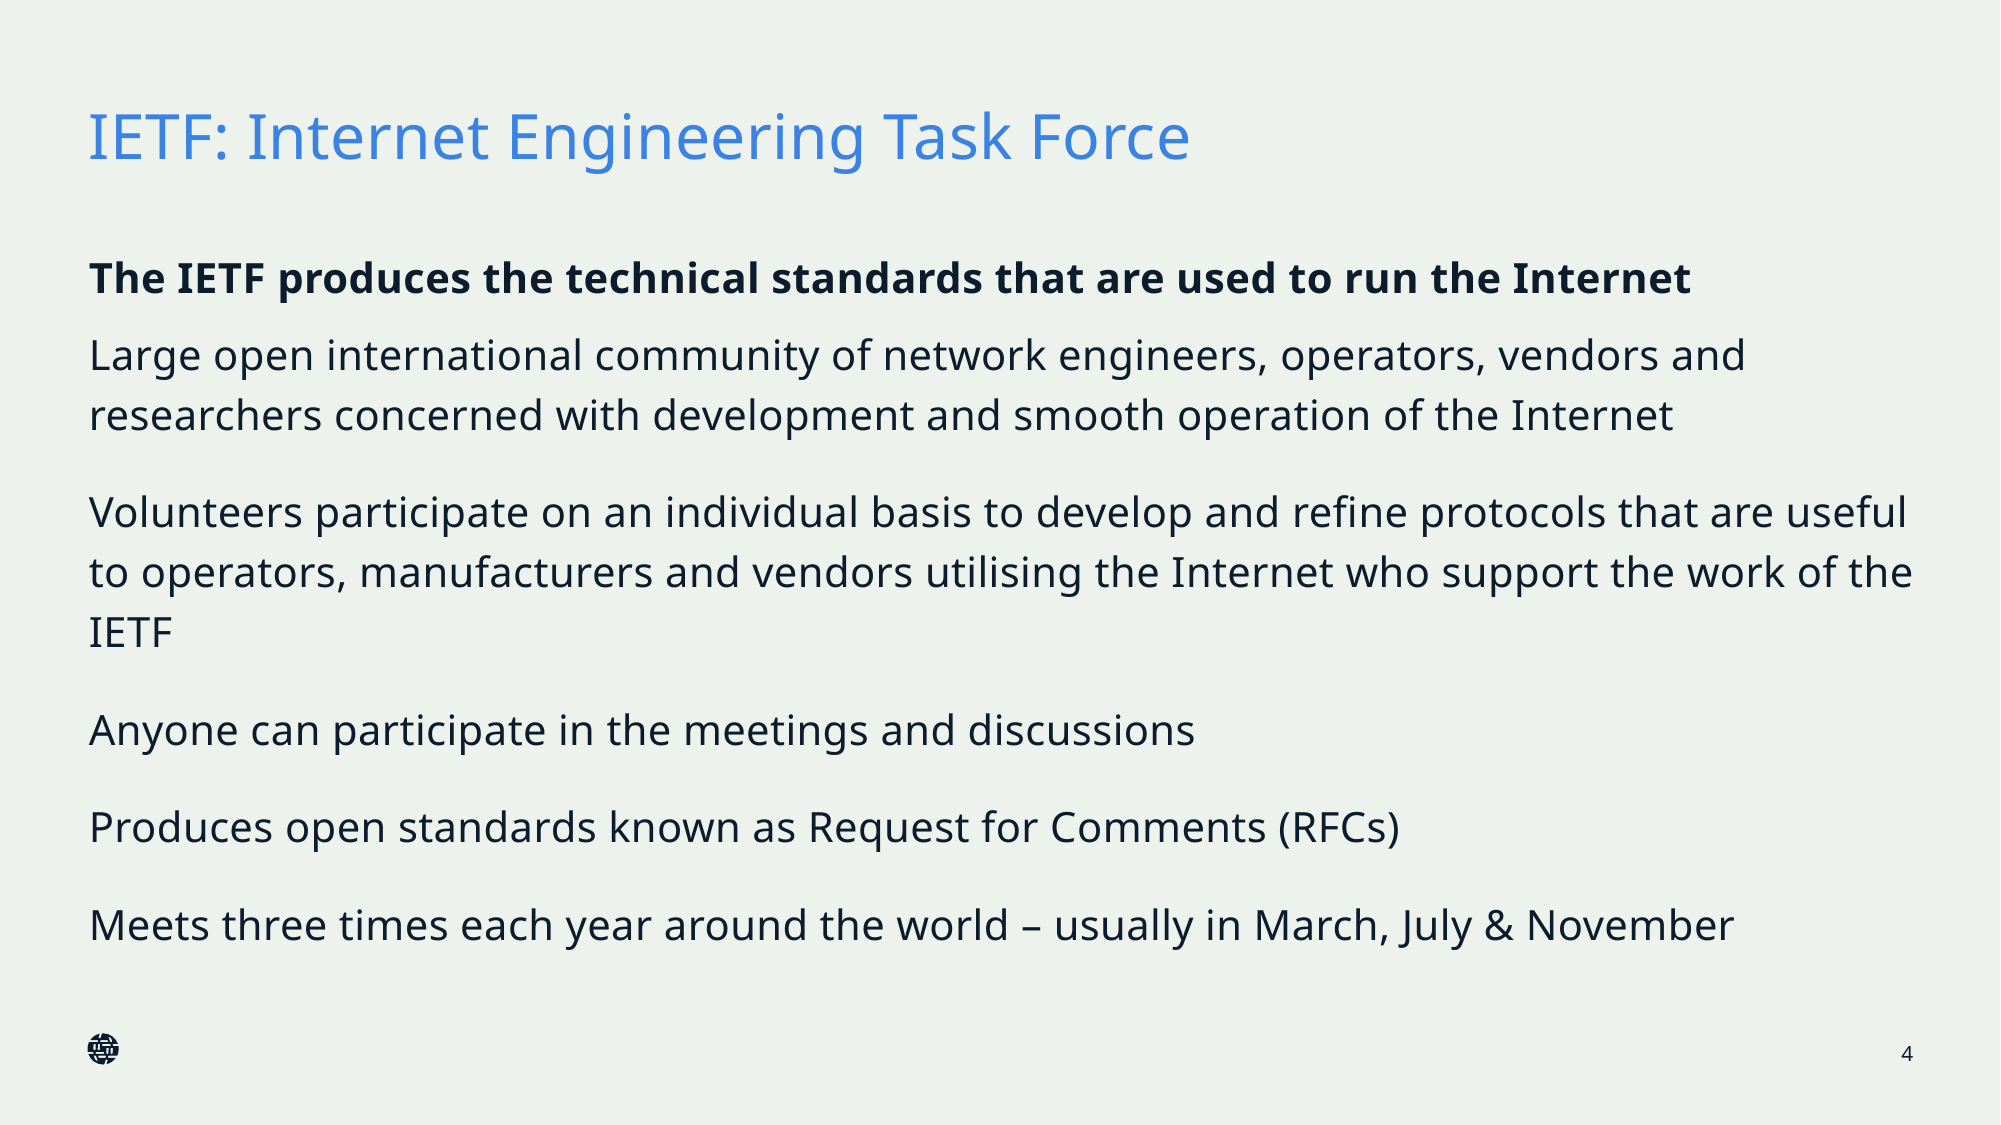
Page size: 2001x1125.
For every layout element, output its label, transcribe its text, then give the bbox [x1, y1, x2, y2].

title IETF: Internet Engineering Task Force [88, 93, 1914, 182]
slide_number 4 [1463, 1040, 1913, 1069]
list The IETF produces the technical standards that are used to run the Internet Large open international community of network engineers, operators, vendors and researchers concerned with development and smooth operation of the Internet Volunteers participate on an individual basis to develop and refine protocols that are useful to operators, manufacturers and vendors utilising the Internet who support the work of the IETF Anyone can participate in the meetings and discussions Produces open standards known as Request for Comments (RFCs) Meets three times each year around the world – usually in March, July & November [88, 241, 1949, 980]
